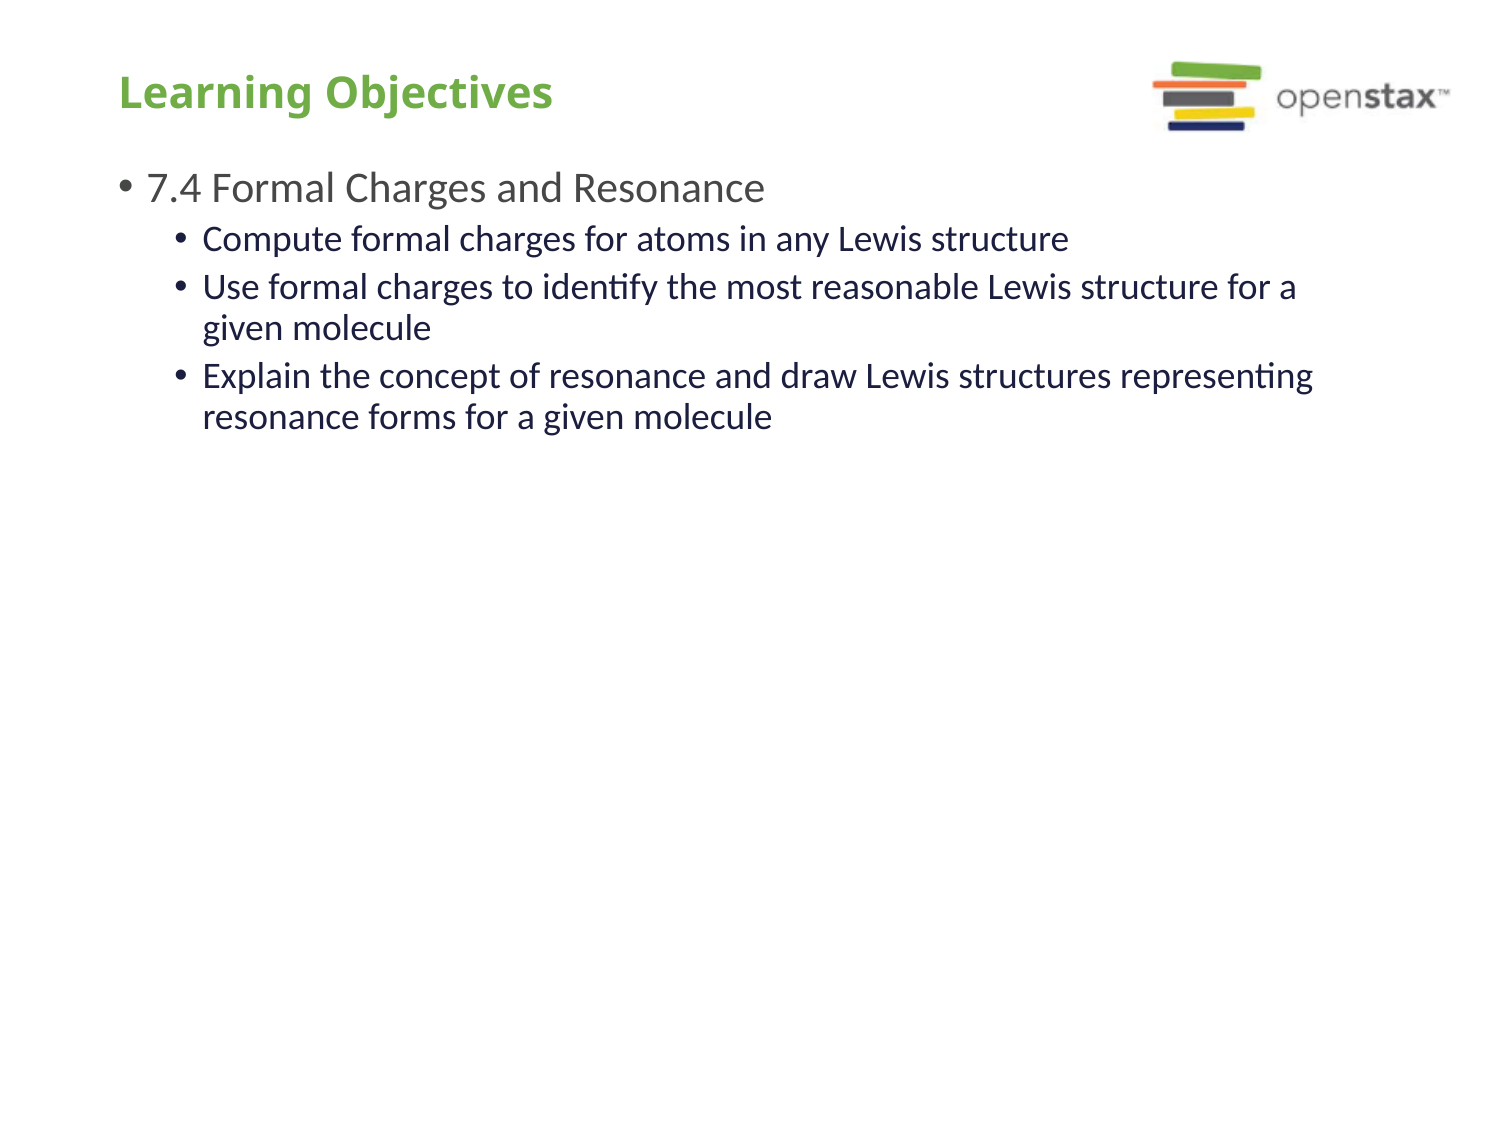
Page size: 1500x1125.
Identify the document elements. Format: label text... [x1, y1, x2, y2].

picture [1151, 59, 1452, 134]
title Learning Objectives [103, 59, 1397, 130]
list 7.4 Formal Charges and Resonance Compute formal charges for atoms in any Lewis structure Use formal charges to identify the most reasonable Lewis structure for a given molecule Explain the concept of resonance and draw Lewis structures representing resonance forms for a given molecule [103, 156, 1397, 780]
